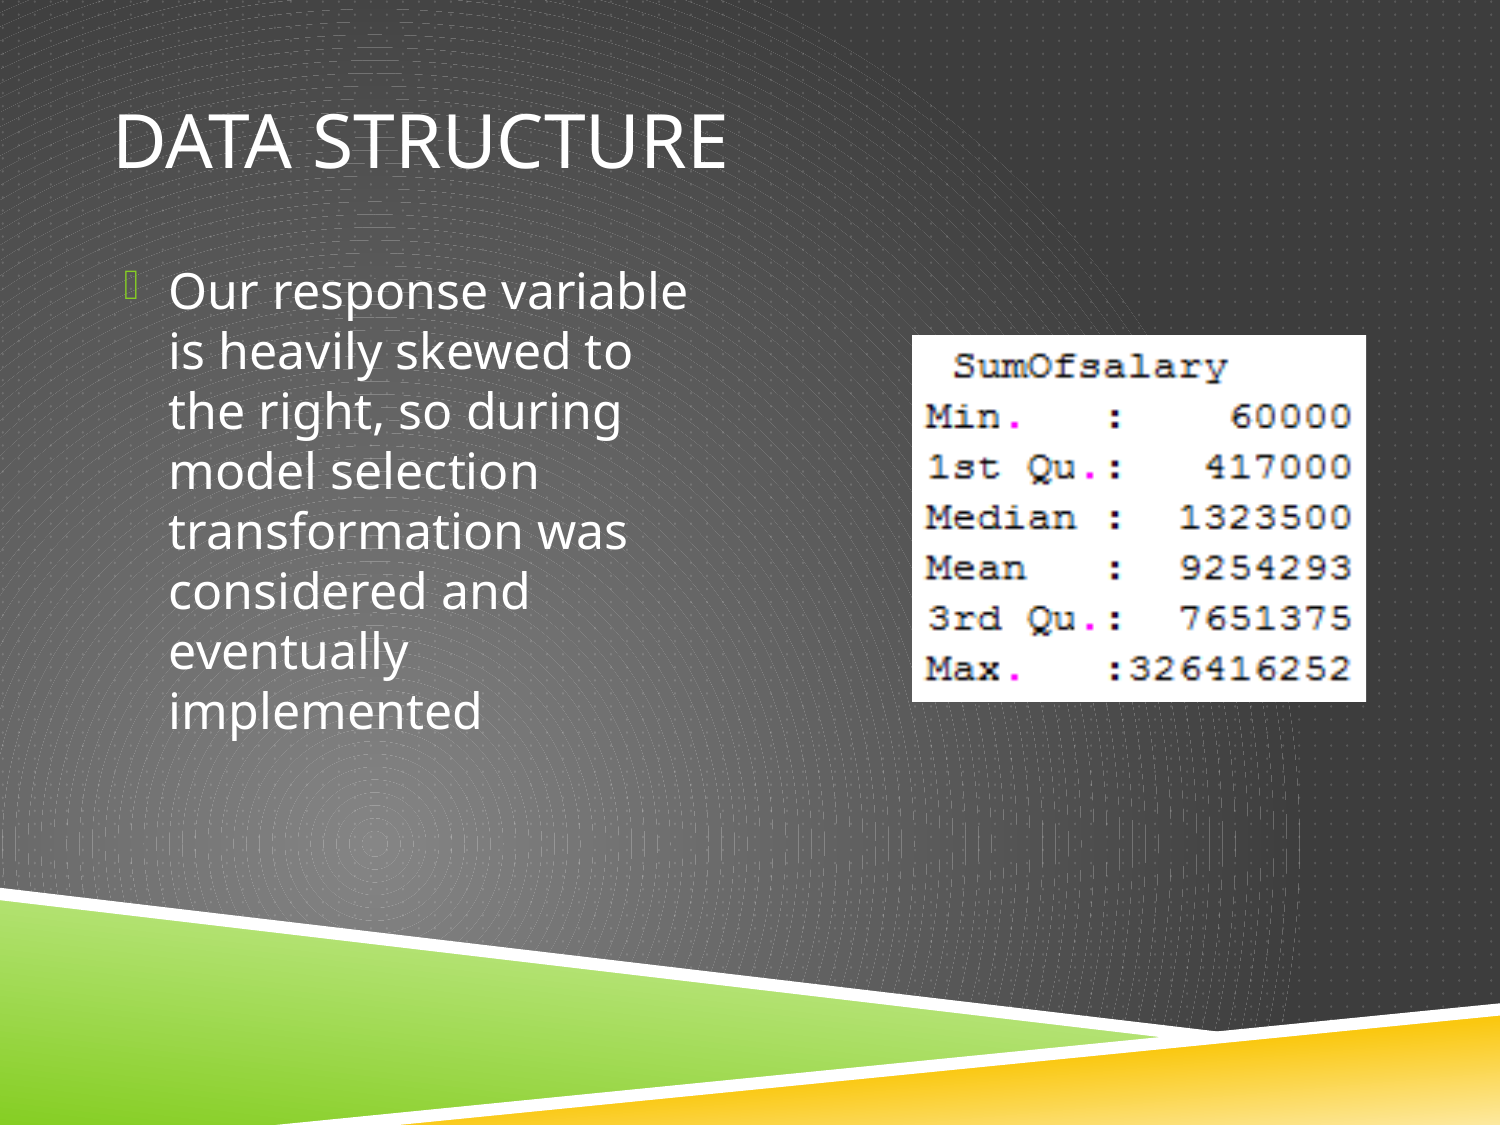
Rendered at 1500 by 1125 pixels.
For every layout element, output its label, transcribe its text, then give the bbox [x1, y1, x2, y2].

list Our response variable is heavily skewed to the right, so during model selection transformation was considered and eventually implemented [112, 251, 713, 888]
title Data structure [112, 45, 1388, 233]
text_box [912, 335, 1367, 702]
